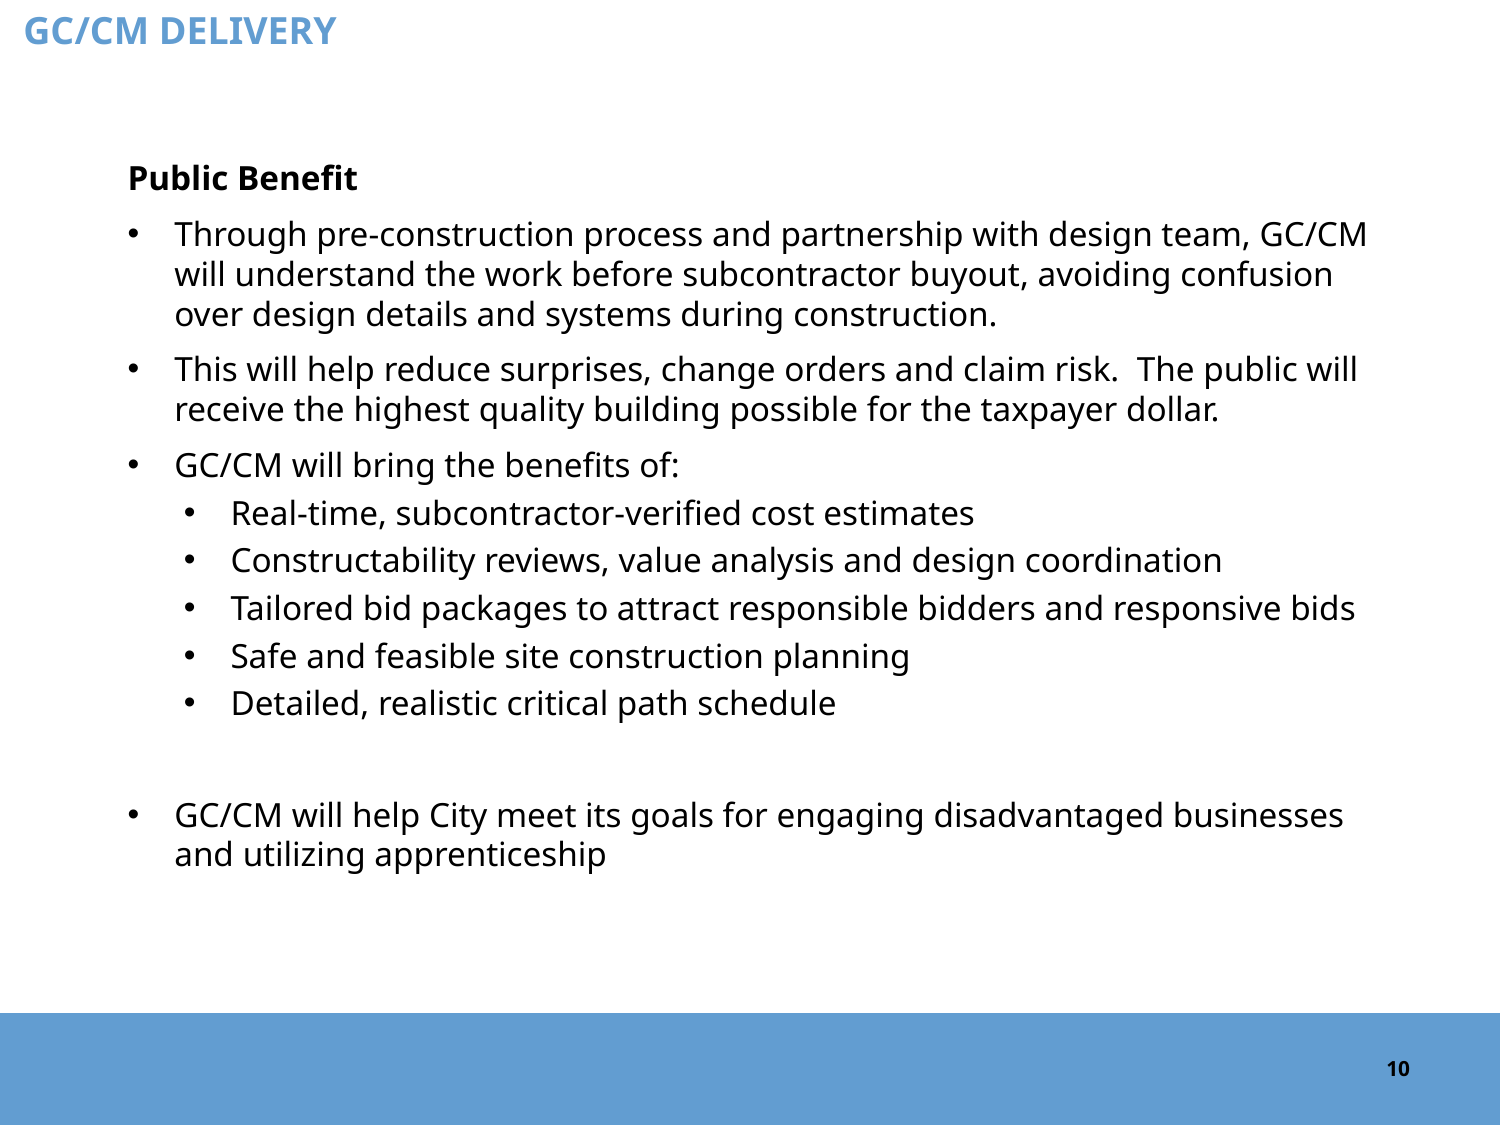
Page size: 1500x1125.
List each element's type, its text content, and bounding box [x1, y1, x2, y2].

list Public Benefit Through pre-construction process and partnership with design team, GC/CM will understand the work before subcontractor buyout, avoiding confusion over design details and systems during construction. This will help reduce surprises, change orders and claim risk. The public will receive the highest quality building possible for the taxpayer dollar. GC/CM will bring the benefits of: Real-time, subcontractor-verified cost estimates Constructability reviews, value analysis and design coordination Tailored bid packages to attract responsible bidders and responsive bids Safe and feasible site construction planning Detailed, realistic critical path schedule GC/CM will help City meet its goals for engaging disadvantaged businesses and utilizing apprenticeship [112, 149, 1407, 900]
slide_number 10 [1087, 1040, 1425, 1100]
text_box GC/CM DELIVERY [0, 0, 353, 60]
